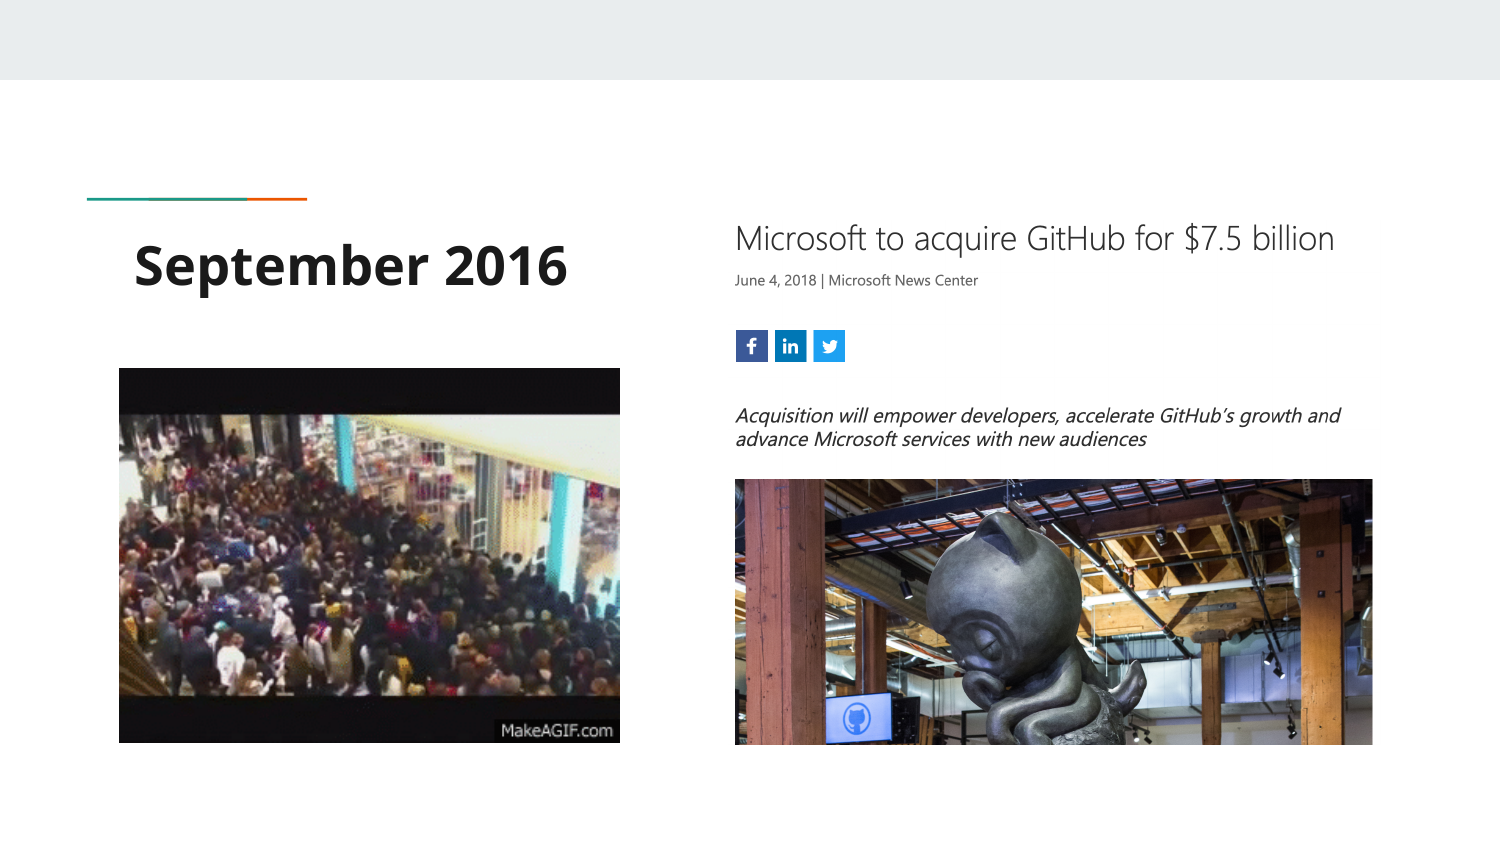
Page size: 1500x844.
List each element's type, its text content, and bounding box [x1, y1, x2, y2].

picture [728, 219, 1382, 746]
picture [119, 367, 620, 744]
title September 2016 [119, 216, 1381, 305]
